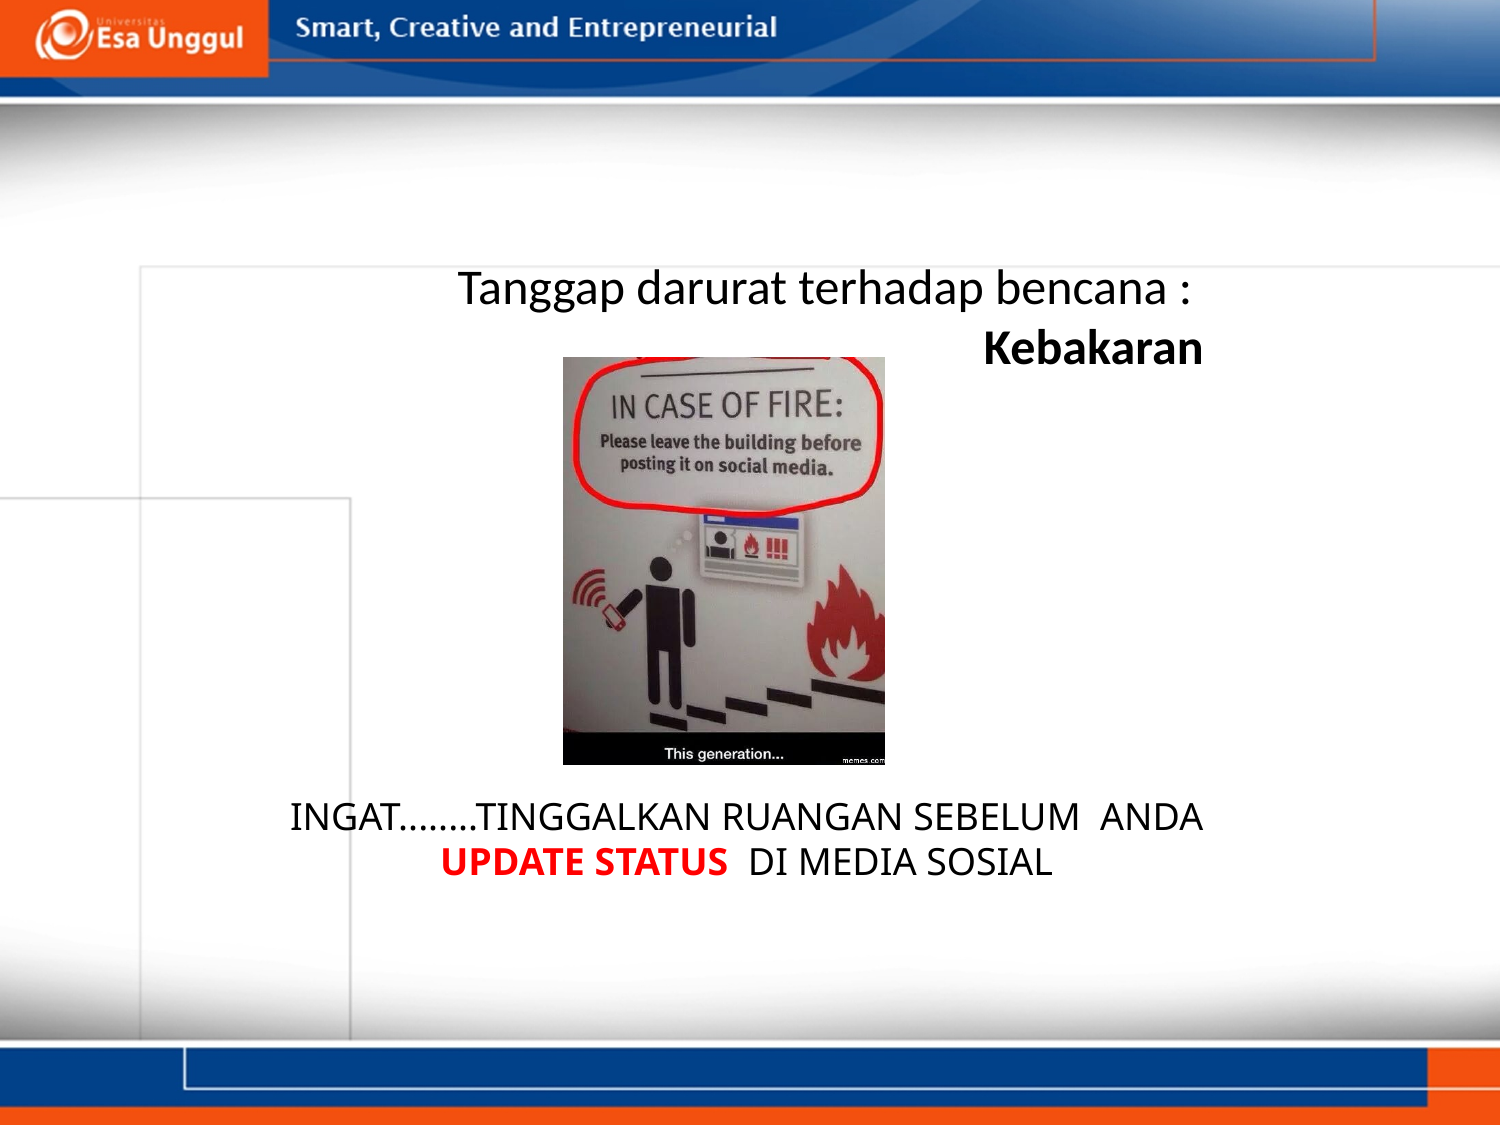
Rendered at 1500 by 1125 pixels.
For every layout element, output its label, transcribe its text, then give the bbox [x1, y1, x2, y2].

text_box [731, 942, 1312, 1125]
text_box INGAT........TINGGALKAN RUANGAN SEBELUM ANDA UPDATE STATUS DI MEDIA SOSIAL [207, 785, 1296, 891]
picture [0, 0, 1500, 1125]
slide_number 41 [1312, 1042, 1425, 1103]
title Tanggap darurat terhadap bencana : Kebakaran [120, 243, 1219, 385]
